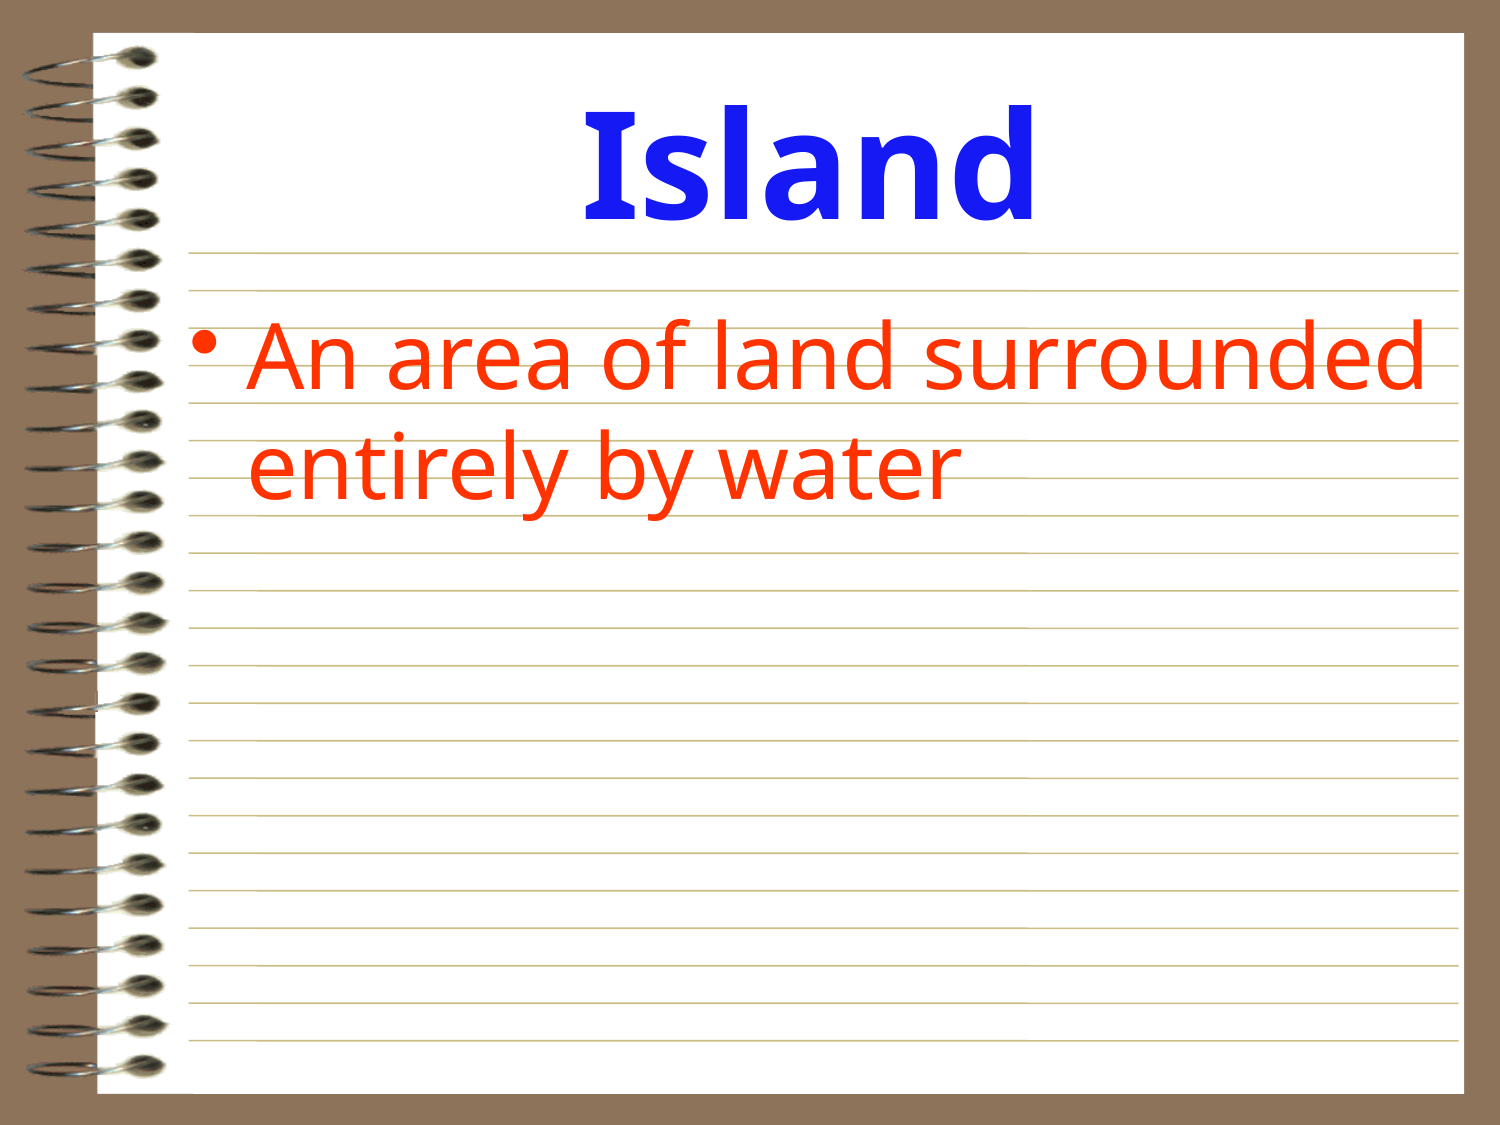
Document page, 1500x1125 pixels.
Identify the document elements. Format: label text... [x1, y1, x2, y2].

picture [0, 8, 194, 1115]
title Island [174, 65, 1450, 254]
list An area of land surrounded entirely by water [174, 290, 1450, 966]
